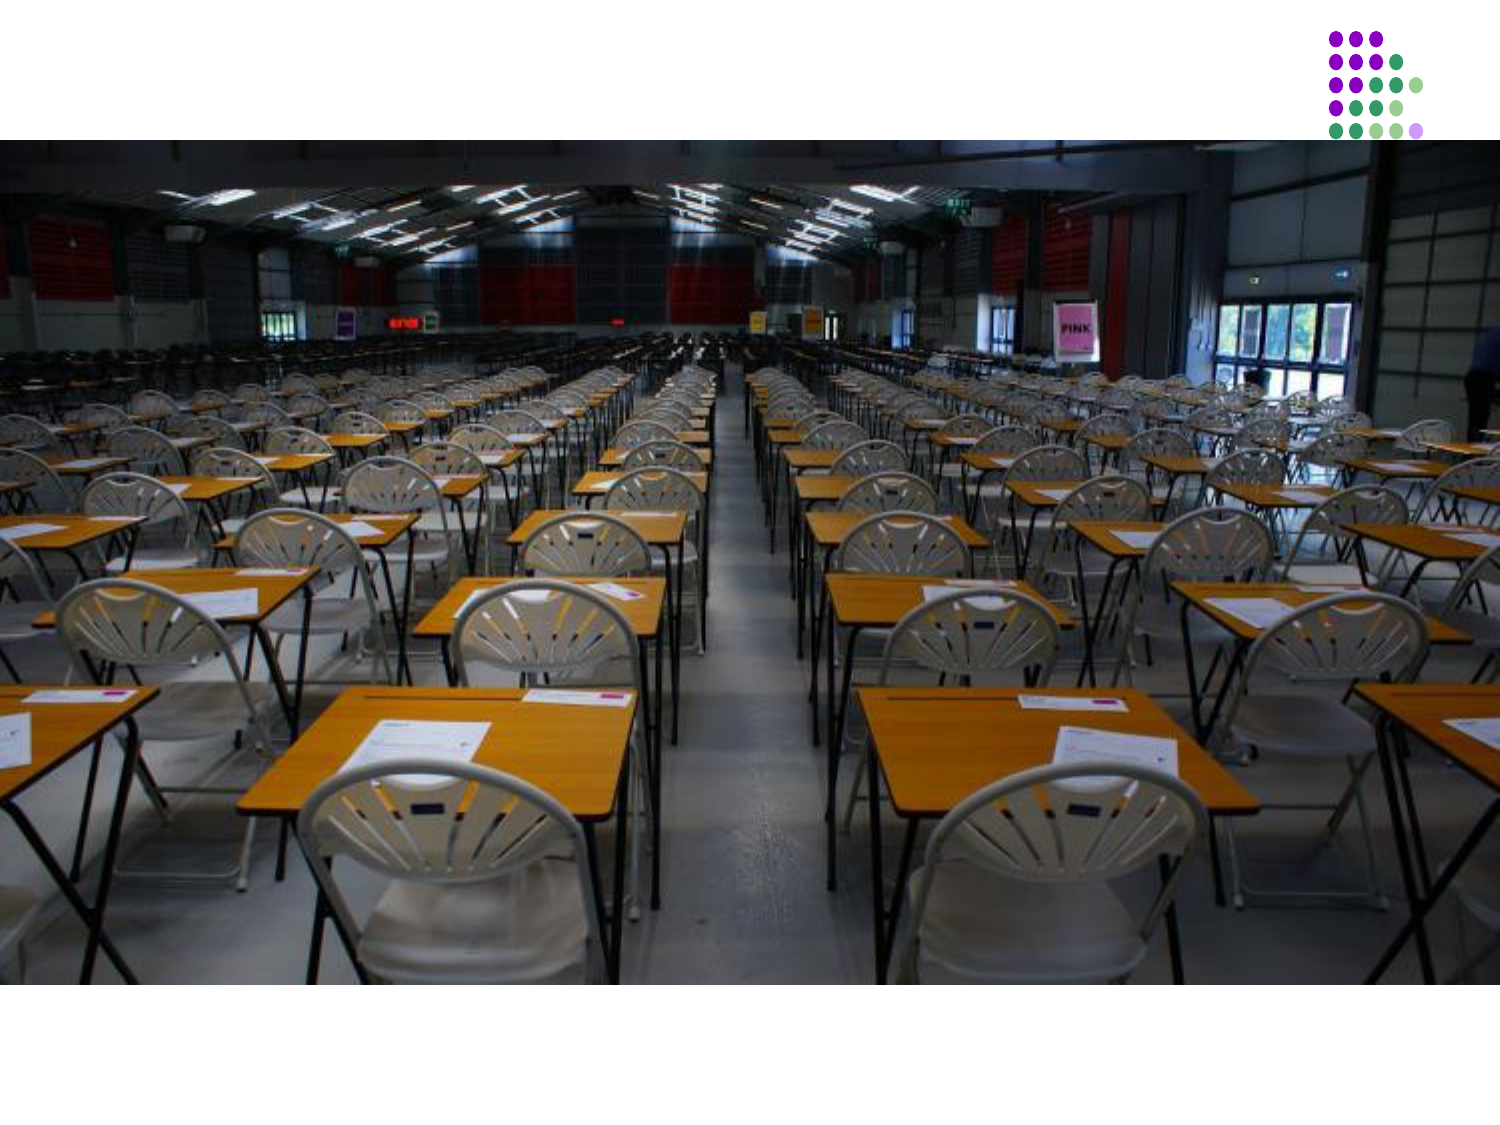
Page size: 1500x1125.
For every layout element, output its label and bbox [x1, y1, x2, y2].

picture [0, 140, 1500, 985]
